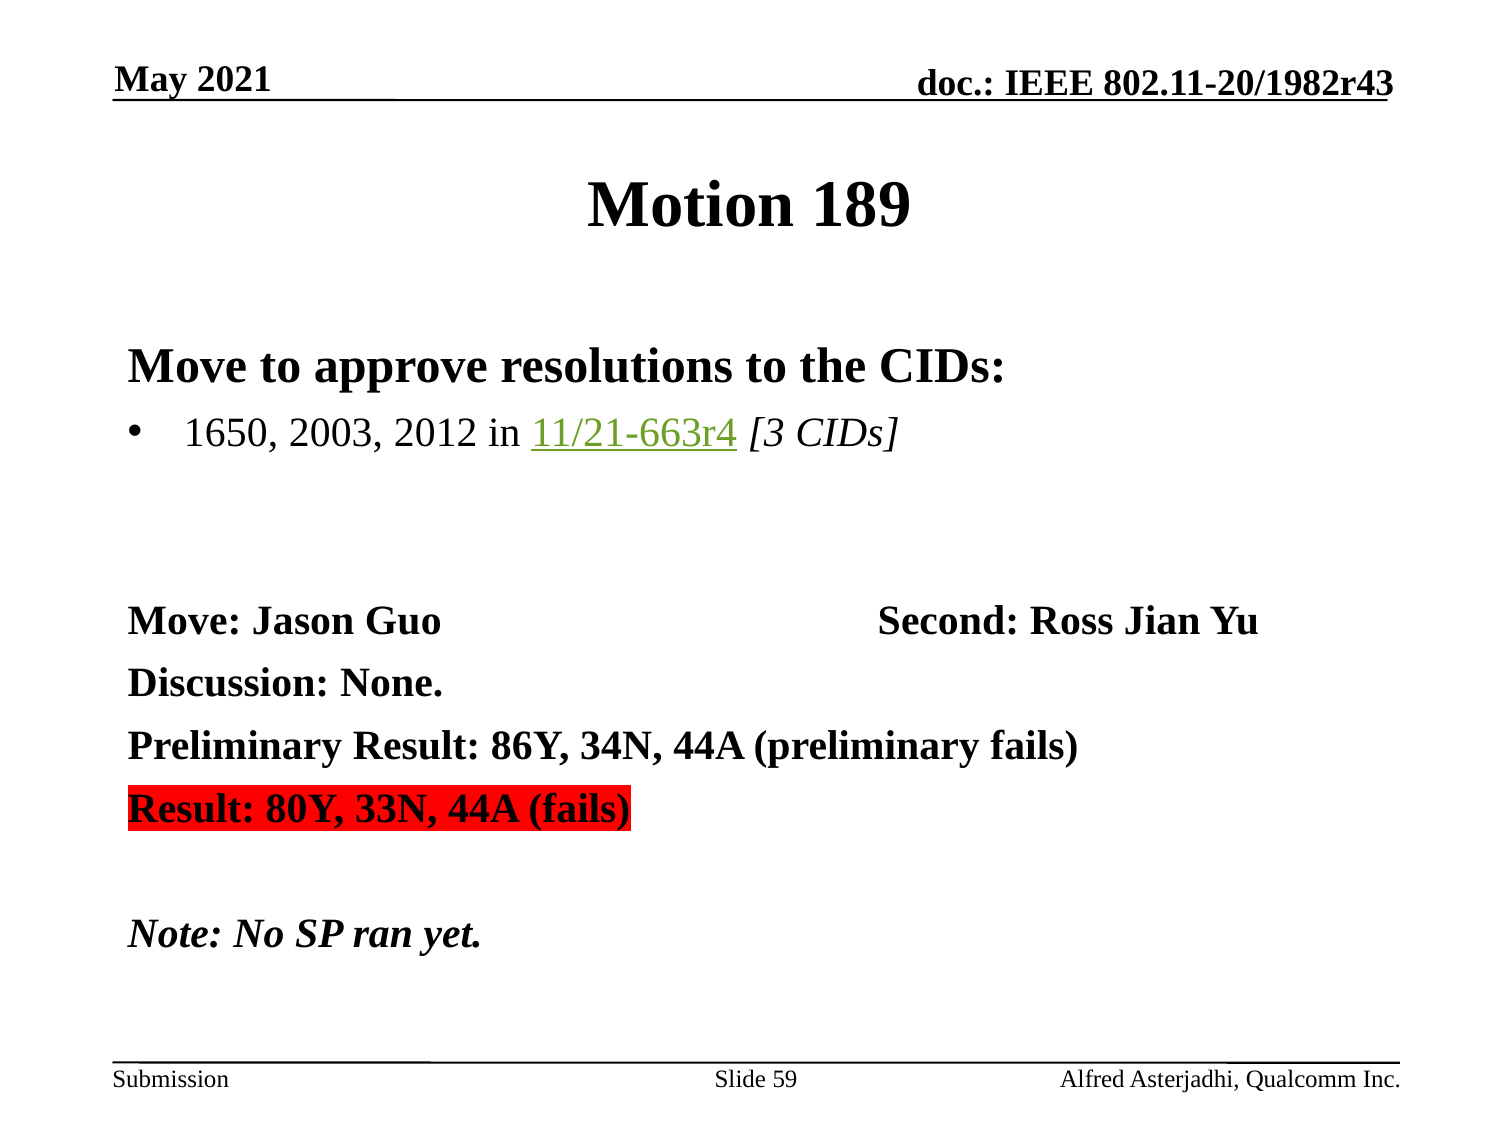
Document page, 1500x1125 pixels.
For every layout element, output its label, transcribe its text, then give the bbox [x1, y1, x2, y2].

slide_number Slide 59 [712, 1061, 800, 1123]
footer Alfred Asterjadhi, Qualcomm Inc. [878, 1061, 1402, 1093]
title Motion 189 [112, 112, 1388, 288]
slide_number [114, 54, 423, 100]
list Move to approve resolutions to the CIDs: 1650, 2003, 2012 in 11/21-663r4 [3 CIDs] Move: Jason Guo Second: Ross Jian Yu Discussion: None. Preliminary Result: 86Y, 34N, 44A (preliminary fails) Result: 80Y, 33N, 44A (fails) Note: No SP ran yet. [112, 324, 1388, 1000]
